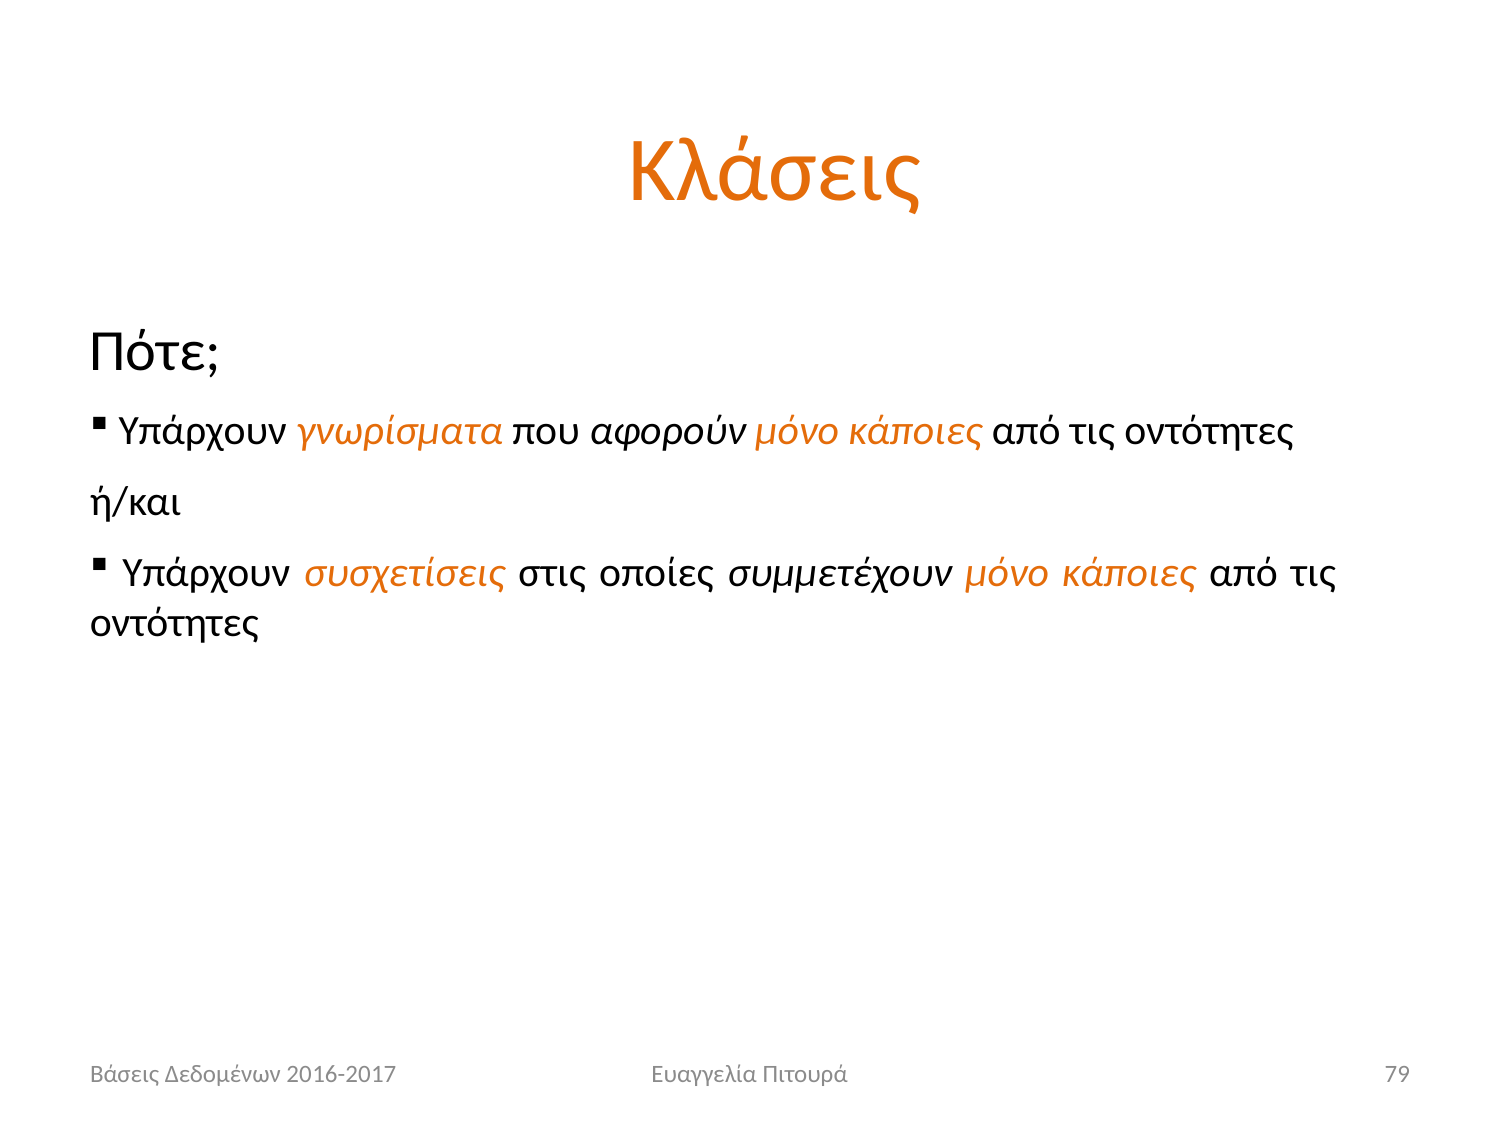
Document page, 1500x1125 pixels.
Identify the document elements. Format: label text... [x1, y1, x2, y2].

slide_number Βάσεις Δεδομένων 2016-2017 [75, 1042, 425, 1103]
footer Ευαγγελία Πιτουρά [512, 1042, 988, 1103]
text_box Κλάσεις [99, 70, 1450, 258]
slide_number 79 [1074, 1042, 1425, 1103]
text_box Πότε; Υπάρχουν γνωρίσματα που αφορούν μόνο κάποιες από τις οντότητες ή/και Υπάρχουν συσχετίσεις στις οποίες συμμετέχουν μόνο κάποιες από τις οντότητες [75, 304, 1351, 724]
